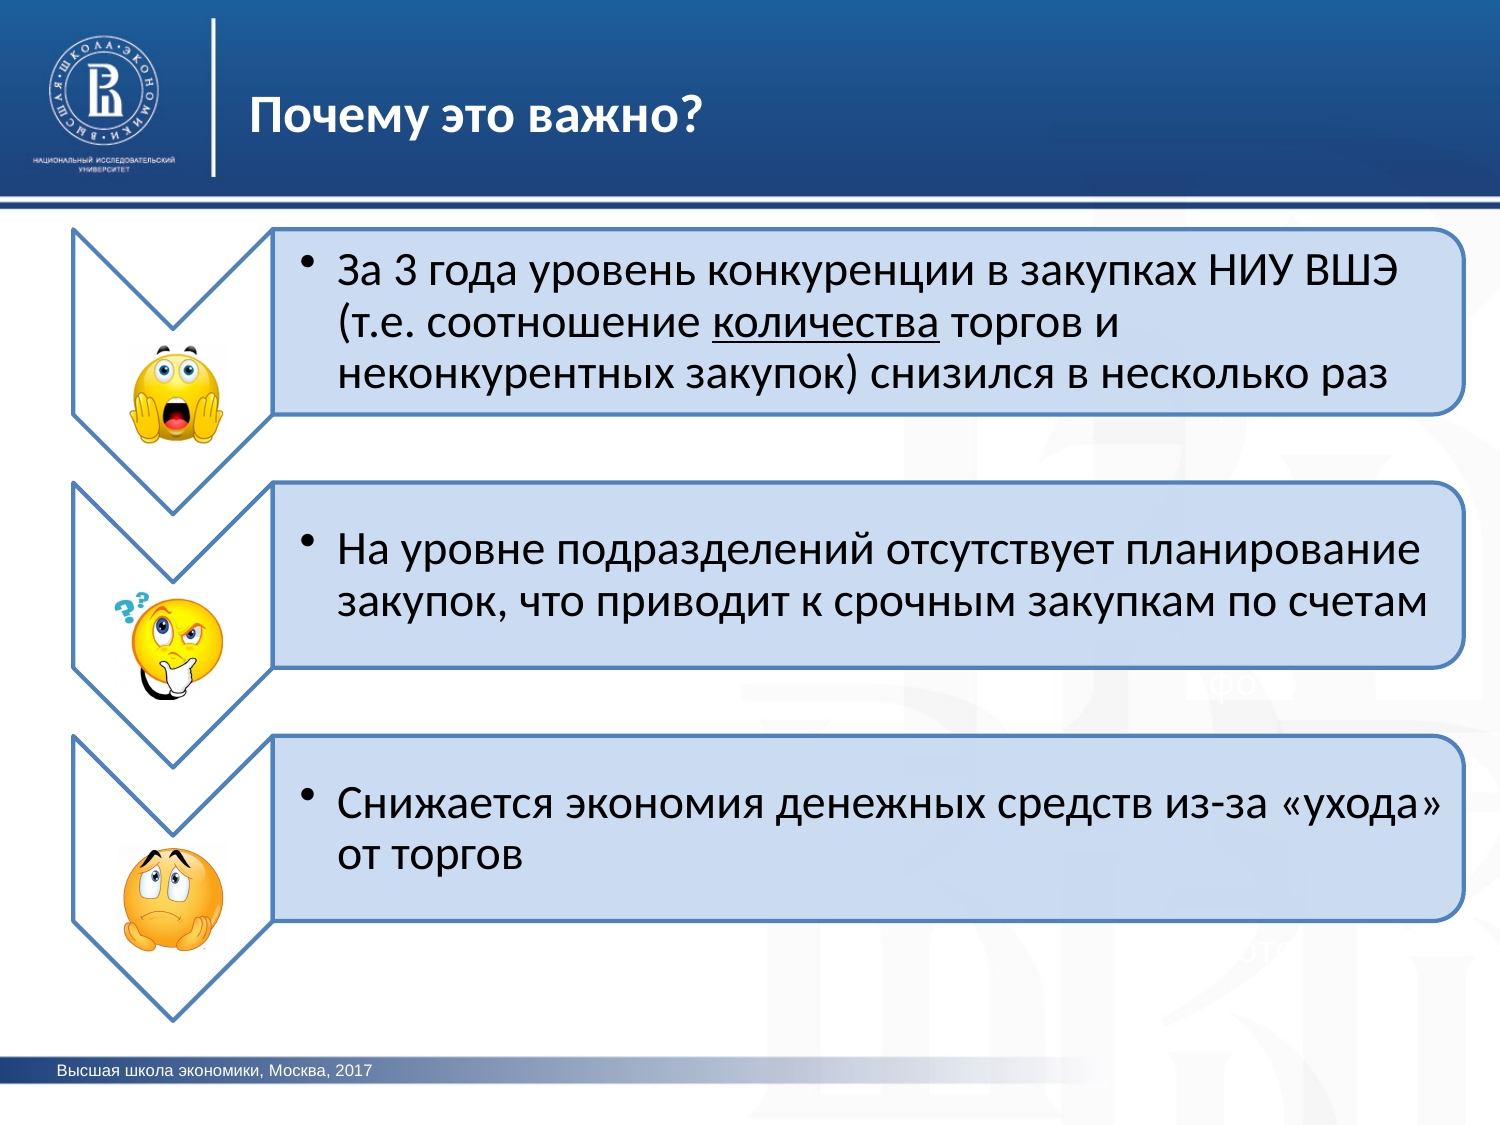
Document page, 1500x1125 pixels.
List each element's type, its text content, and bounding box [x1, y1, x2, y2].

text_box Почему это важно? [234, 68, 1464, 154]
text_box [72, 228, 1464, 1022]
text_box Высшая школа экономики, Москва, 2017 [41, 1052, 722, 1093]
picture [0, 0, 1500, 1125]
